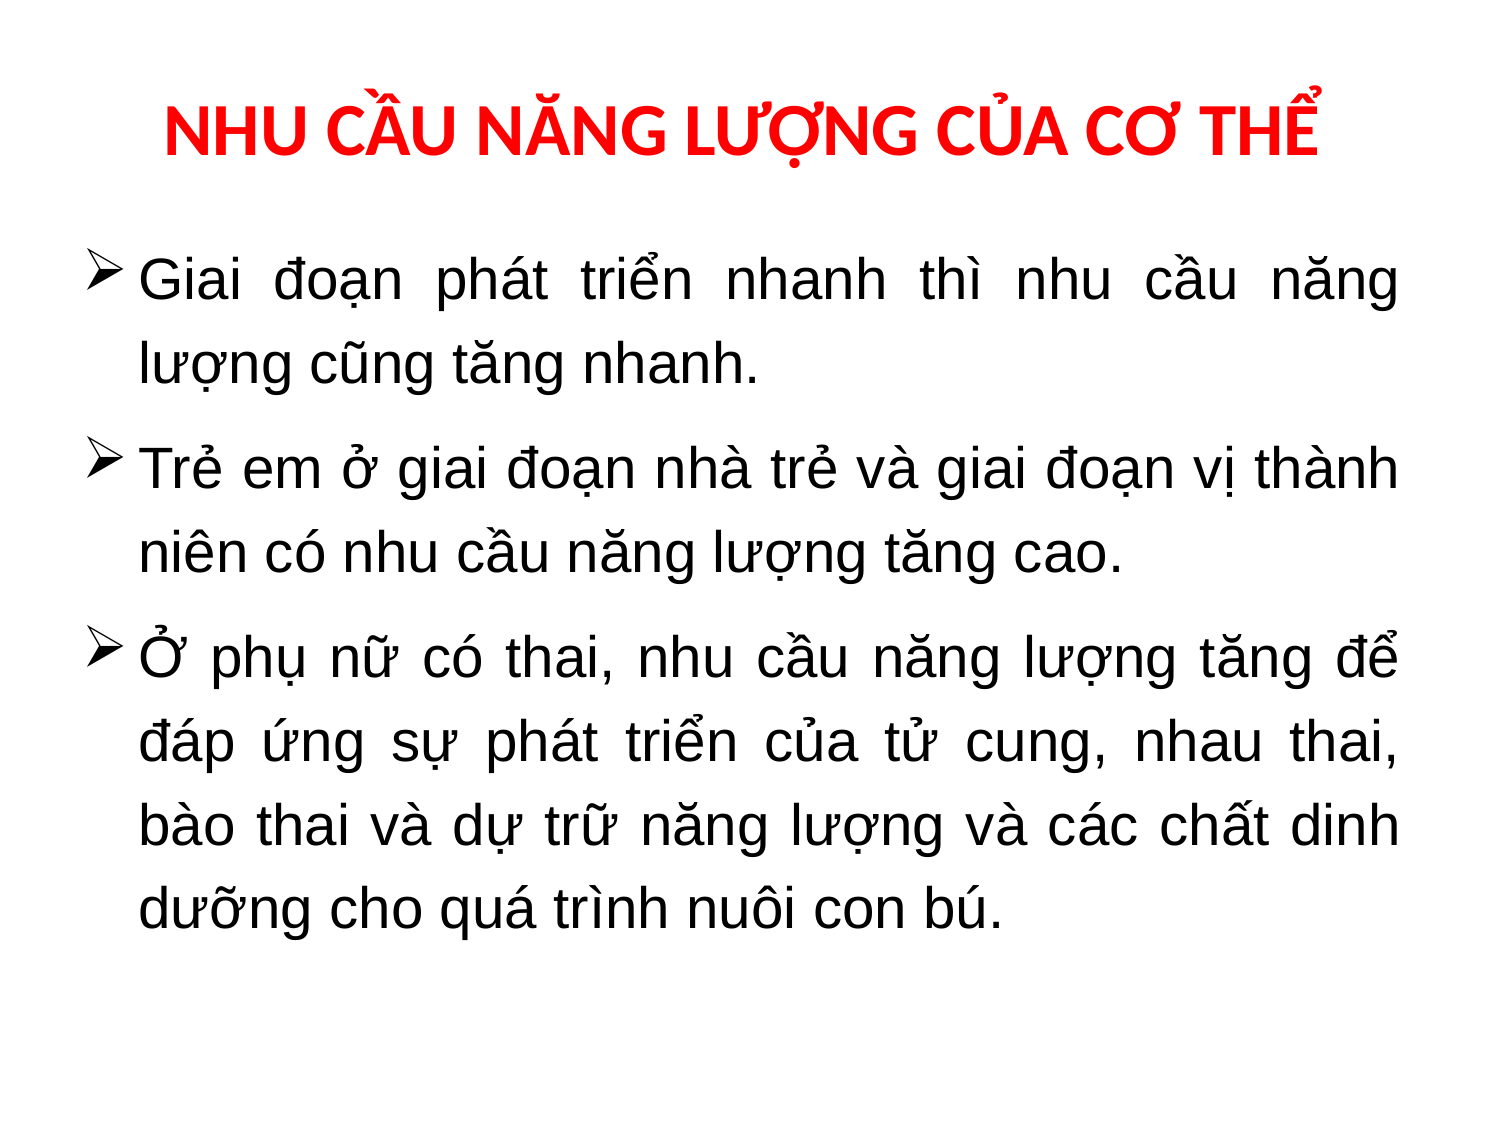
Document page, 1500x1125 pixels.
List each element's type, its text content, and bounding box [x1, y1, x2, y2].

title NHU CẦU NĂNG LƯỢNG CỦA CƠ THỂ [67, 32, 1418, 219]
list Giai đoạn phát triển nhanh thì nhu cầu năng lượng cũng tăng nhanh. Trẻ em ở giai đoạn nhà trẻ và giai đoạn vị thành niên có nhu cầu năng lượng tăng cao. Ở phụ nữ có thai, nhu cầu năng lượng tăng để đáp ứng sự phát triển của tử cung, nhau thai, bào thai và dự trữ năng lượng và các chất dinh dưỡng cho quá trình nuôi con bú. [67, 219, 1418, 1003]
